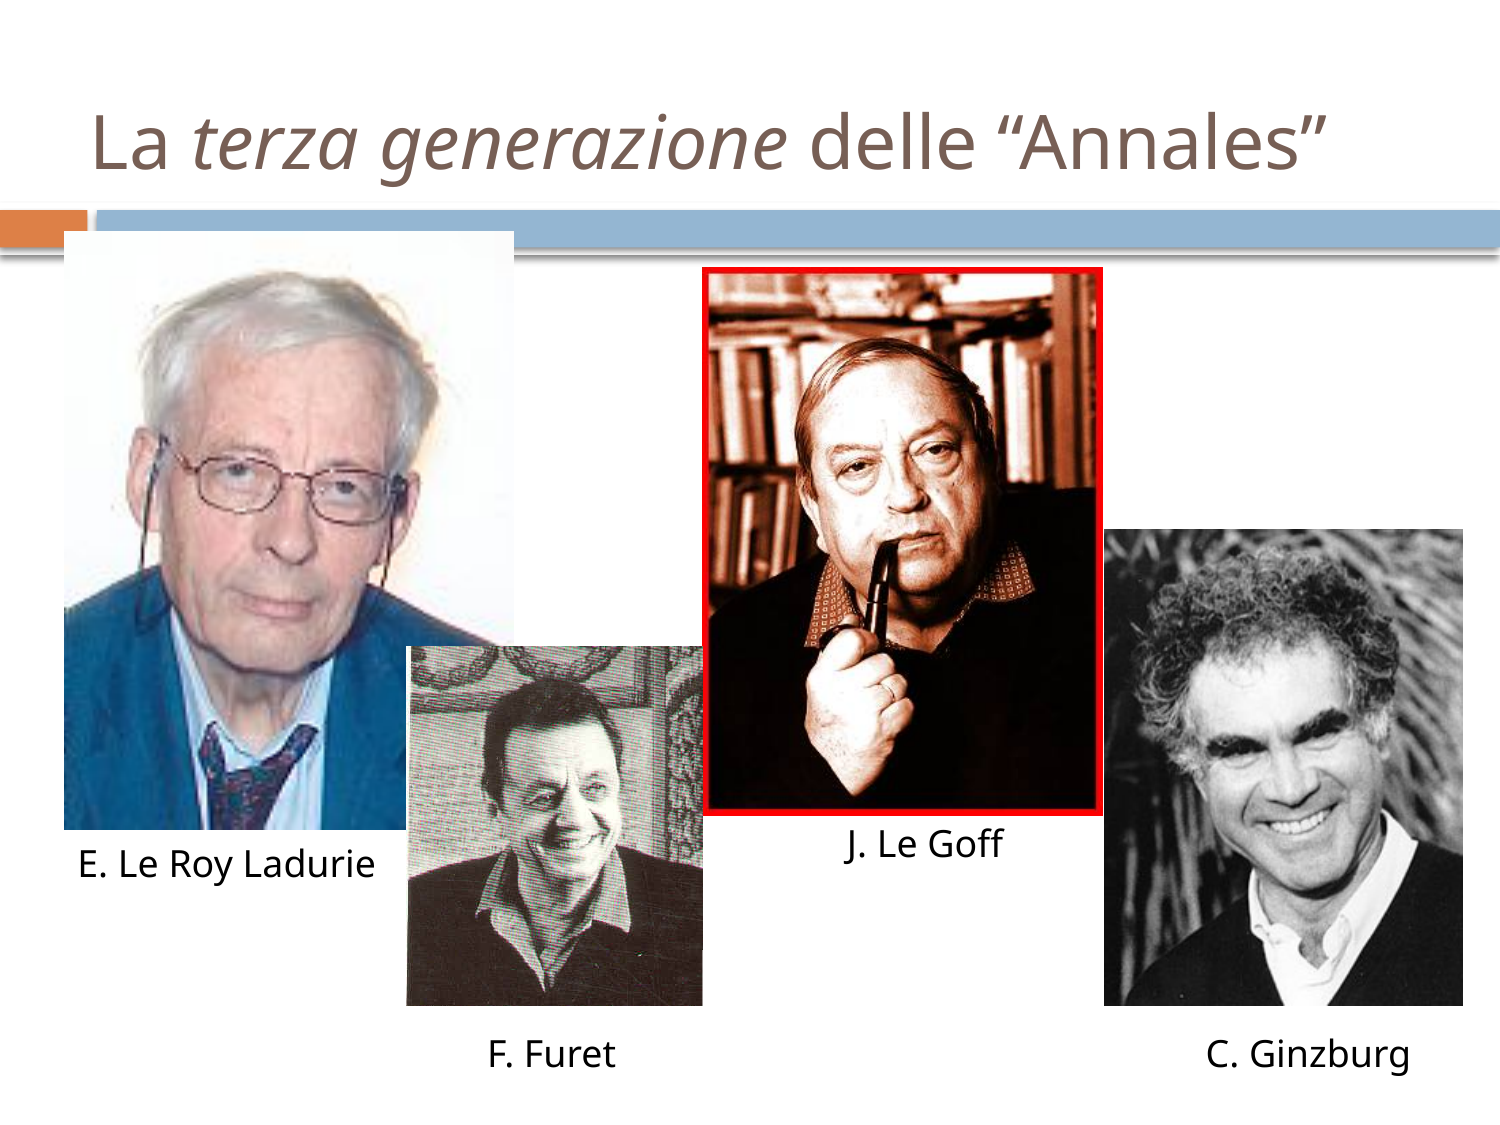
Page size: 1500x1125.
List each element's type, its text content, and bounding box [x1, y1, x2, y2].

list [702, 266, 1104, 816]
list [1104, 528, 1464, 1006]
text_box F. Furet [472, 1023, 632, 1083]
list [64, 231, 514, 831]
text_box E. Le Roy Ladurie [62, 838, 392, 893]
title La terza generazione delle “Annales” [75, 45, 1425, 233]
text_box C. Ginzburg [1190, 1023, 1427, 1083]
text_box J. Le Goff [832, 828, 1019, 873]
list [406, 646, 703, 1006]
